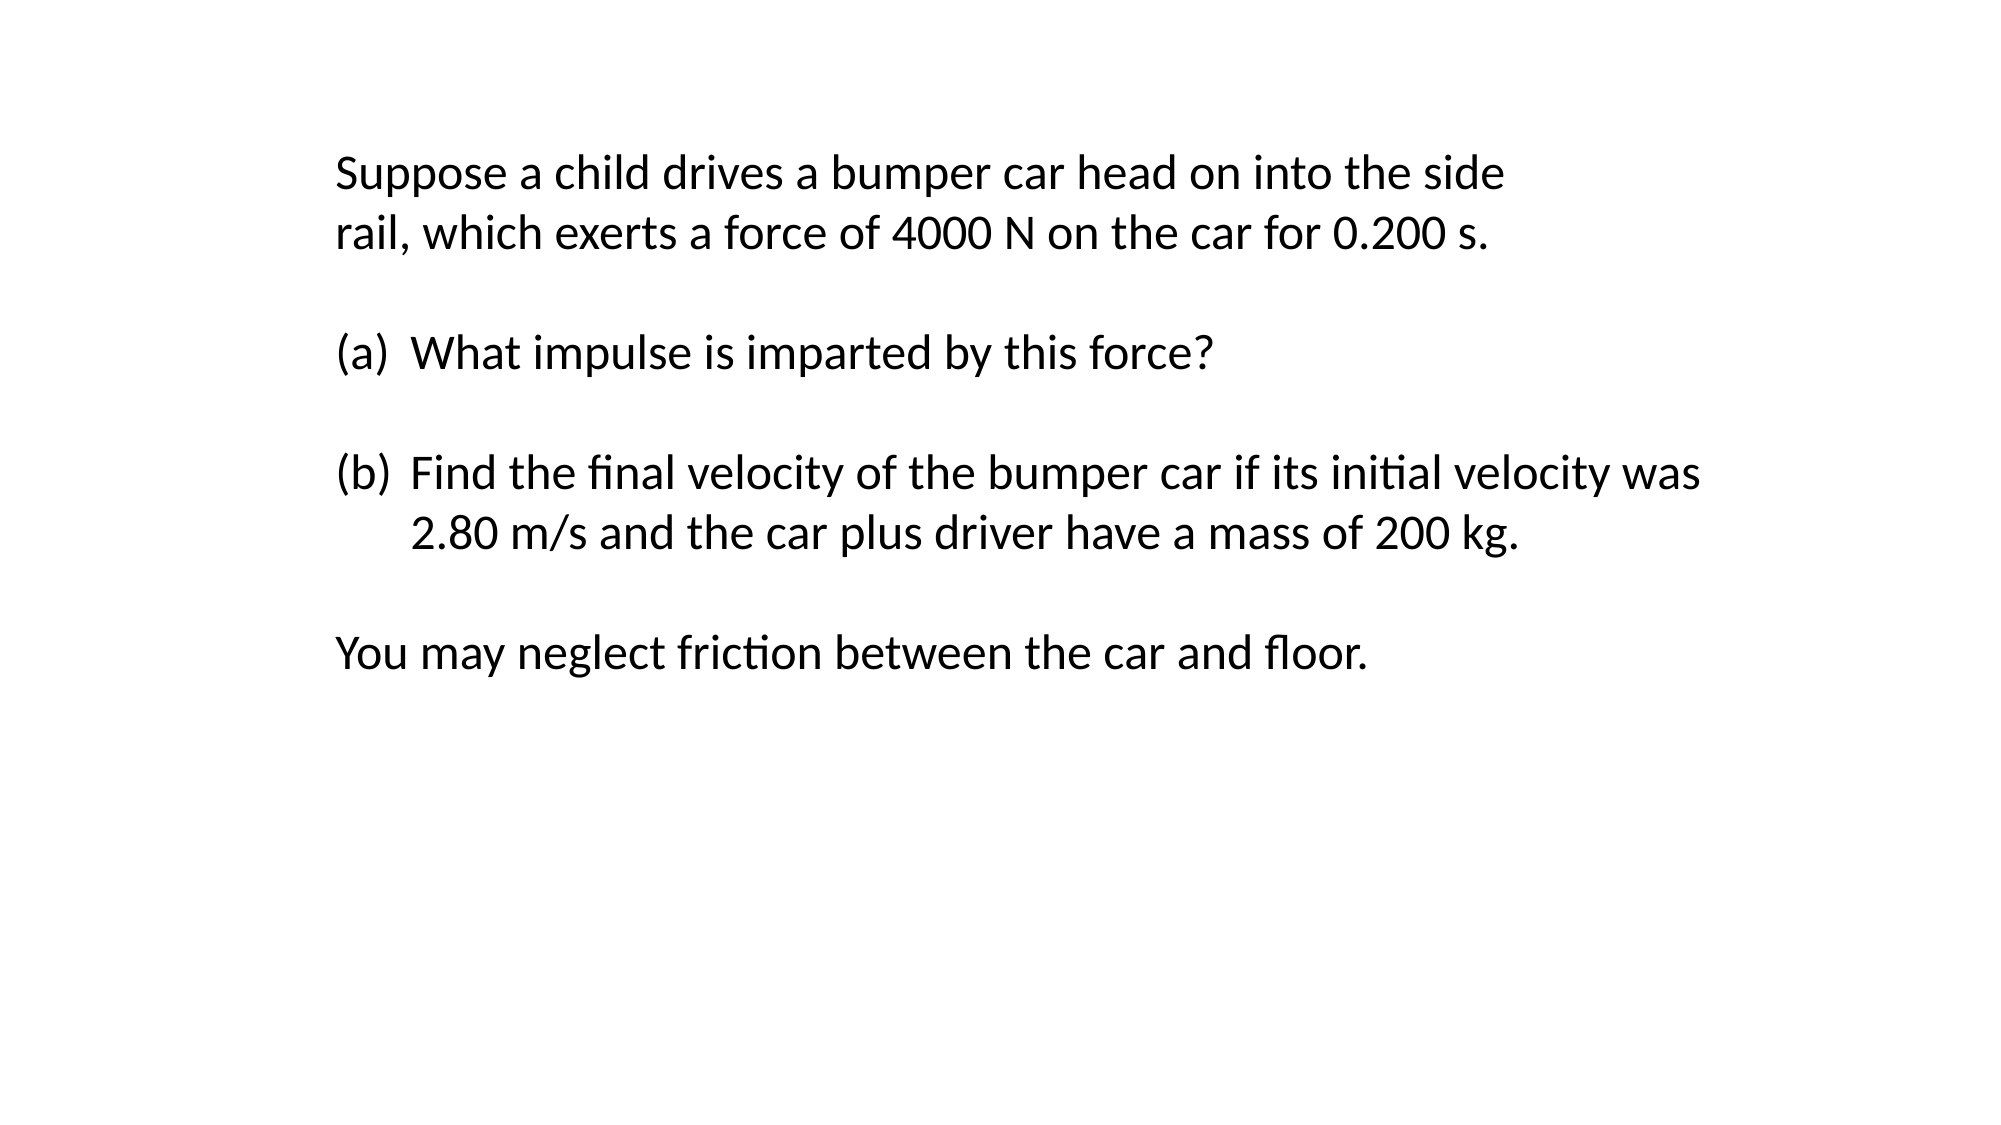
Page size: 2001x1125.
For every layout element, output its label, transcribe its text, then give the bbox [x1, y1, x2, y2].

text_box Suppose a child drives a bumper car head on into the side rail, which exerts a force of 4000 N on the car for 0.200 s. What impulse is imparted by this force? Find the final velocity of the bumper car if its initial velocity was 2.80 m/s and the car plus driver have a mass of 200 kg. You may neglect friction between the car and floor. [320, 132, 1757, 687]
